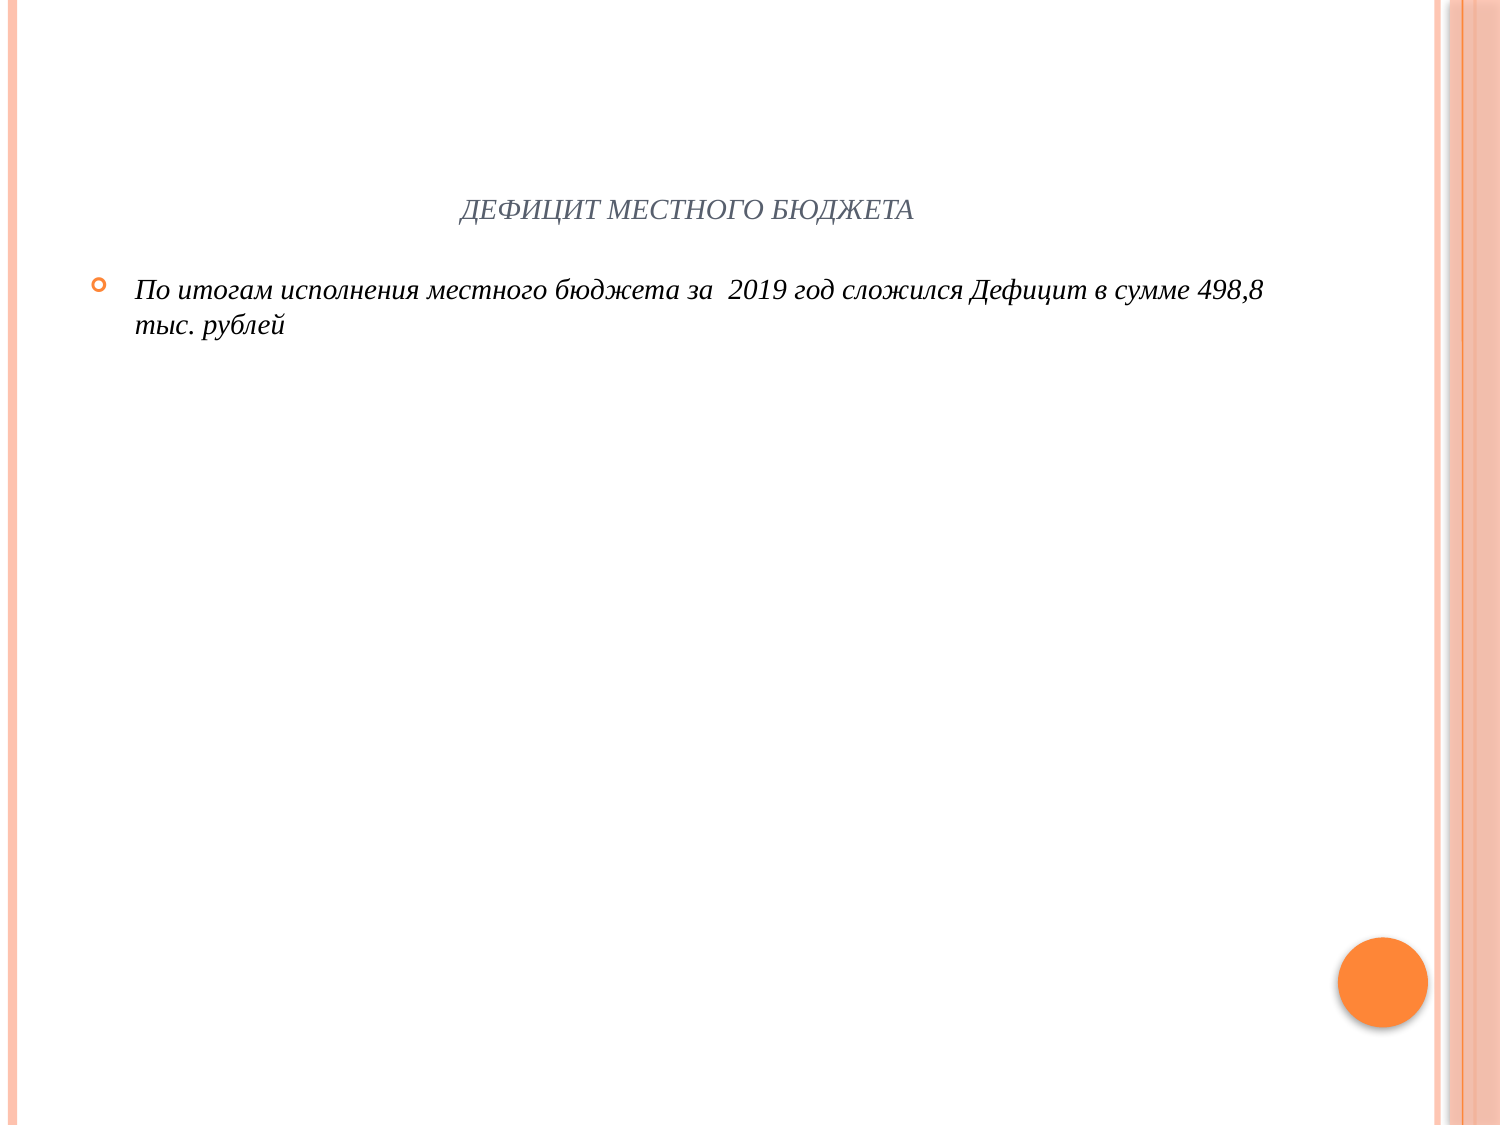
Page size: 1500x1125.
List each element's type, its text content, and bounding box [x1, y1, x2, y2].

title Дефицит местного бюджета [75, 45, 1300, 233]
list По итогам исполнения местного бюджета за 2019 год сложился Дефицит в сумме 498,8 тыс. рублей [75, 262, 1300, 1062]
